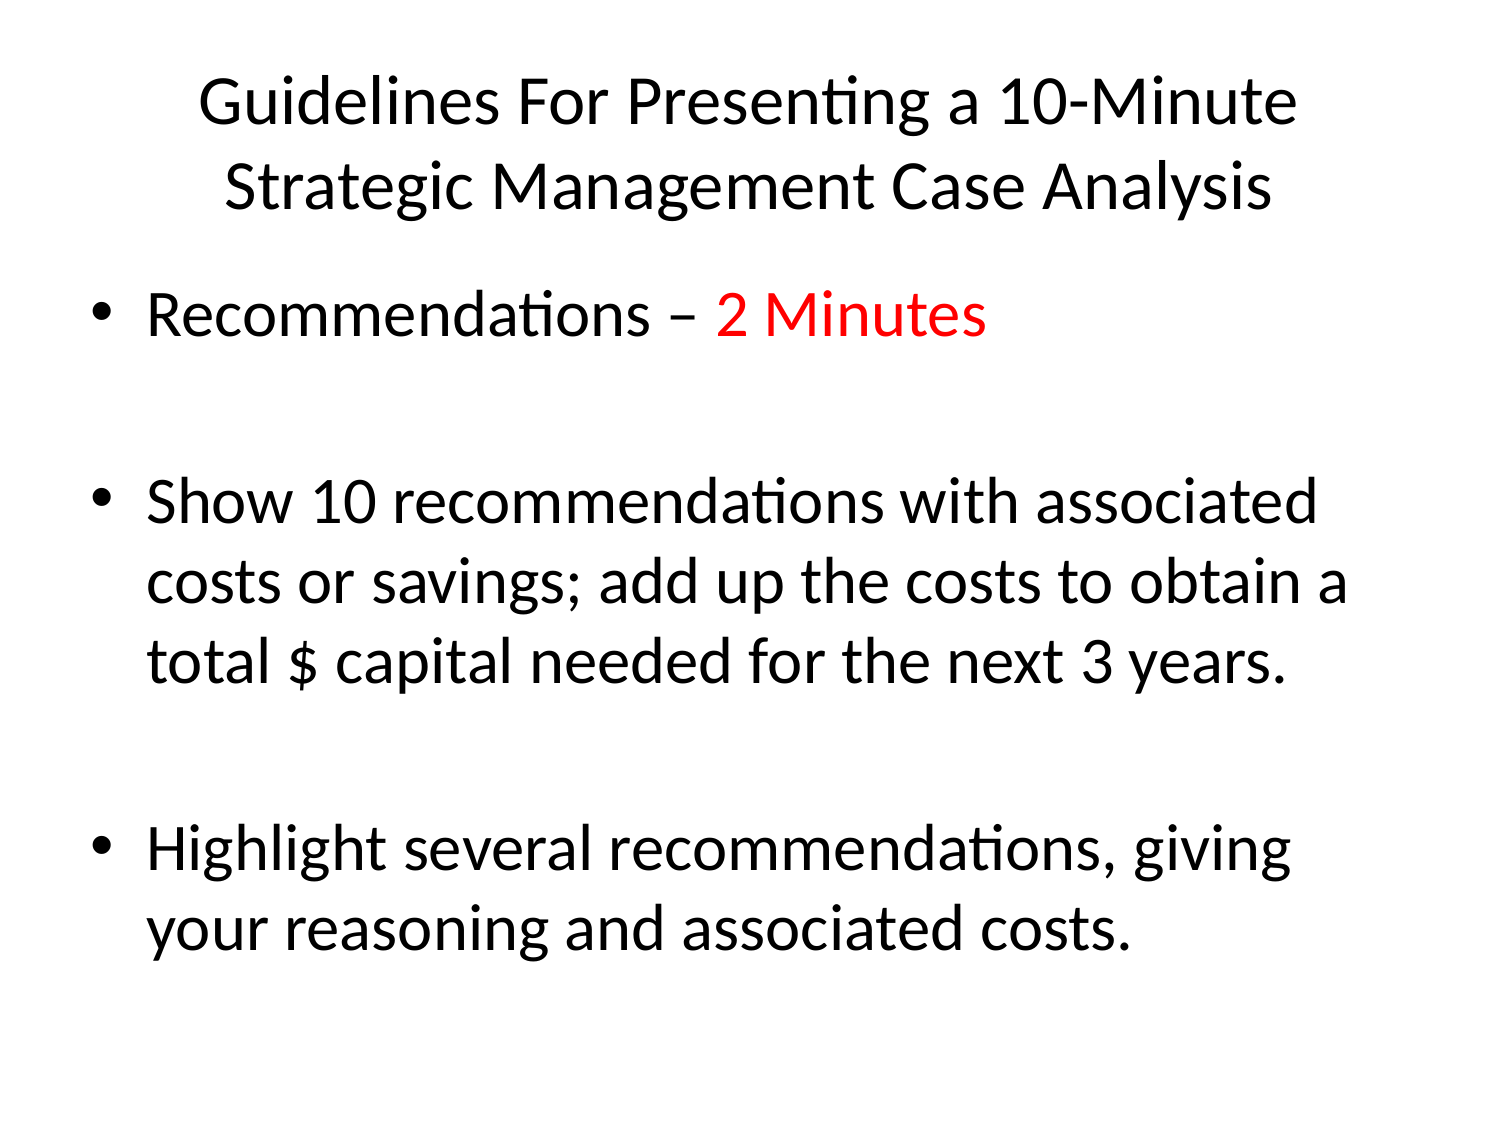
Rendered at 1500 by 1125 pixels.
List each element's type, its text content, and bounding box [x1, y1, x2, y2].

title Guidelines For Presenting a 10-Minute Strategic Management Case Analysis [75, 45, 1425, 233]
list Recommendations – 2 Minutes Show 10 recommendations with associated costs or savings; add up the costs to obtain a total $ capital needed for the next 3 years. Highlight several recommendations, giving your reasoning and associated costs. [75, 262, 1425, 1005]
